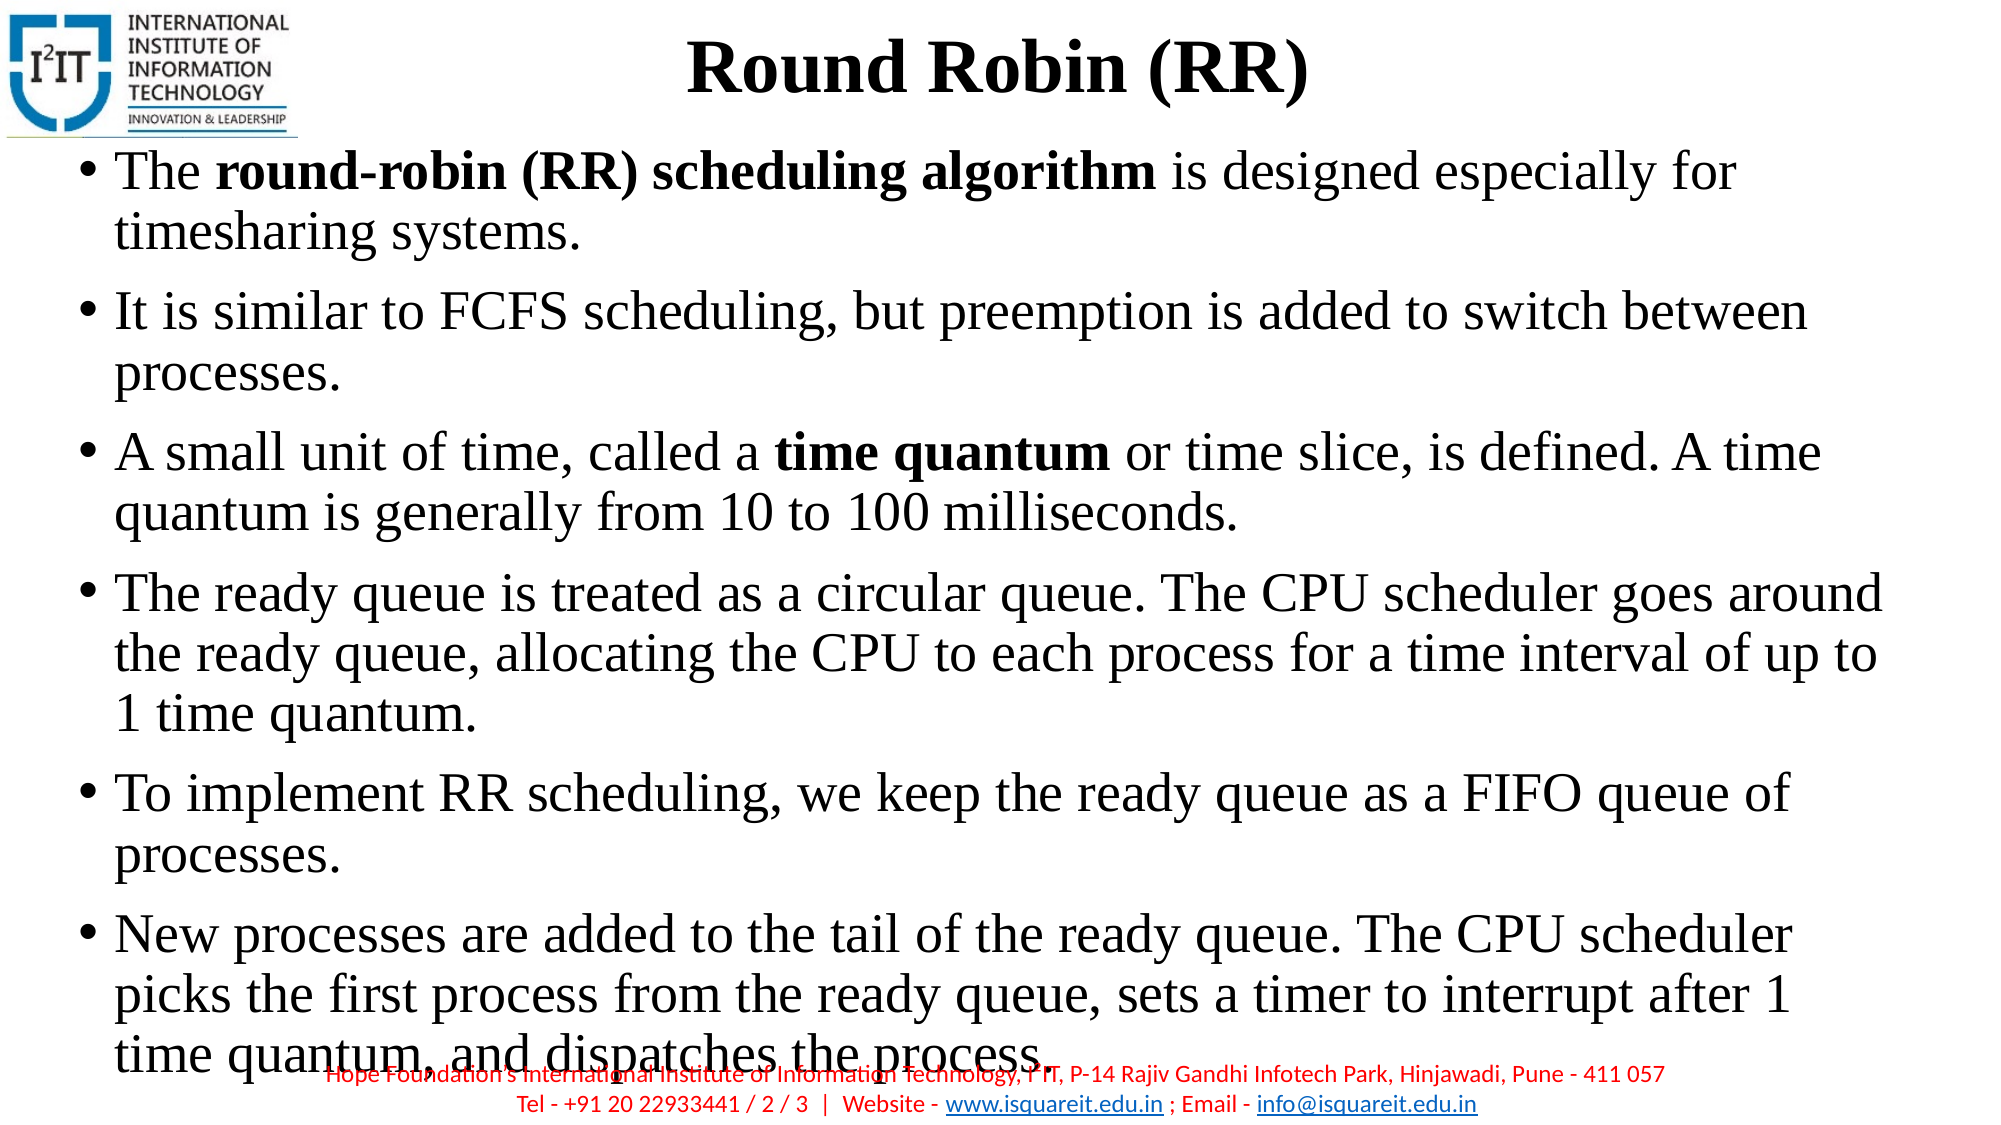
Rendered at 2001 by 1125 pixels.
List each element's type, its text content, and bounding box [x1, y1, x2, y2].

footer Hope Foundation’s International Institute of Information Technology, I²IT, P-14 Rajiv Gandhi Infotech Park, Hinjawadi, Pune - 411 057 Tel - +91 20 22933441 / 2 / 3 | Website - www.isquareit.edu.in ; Email - info@isquareit.edu.in [0, 1049, 2000, 1125]
list The round-robin (RR) scheduling algorithm is designed especially for timesharing systems. It is similar to FCFS scheduling, but preemption is added to switch between processes. A small unit of time, called a time quantum or time slice, is defined. A time quantum is generally from 10 to 100 milliseconds. The ready queue is treated as a circular queue. The CPU scheduler goes around the ready queue, allocating the CPU to each process for a time interval of up to 1 time quantum. To implement RR scheduling, we keep the ready queue as a FIFO queue of processes. New processes are added to the tail of the ready queue. The CPU scheduler picks the first process from the ready queue, sets a timer to interrupt after 1 time quantum, and dispatches the process. [63, 133, 1900, 1049]
title Round Robin (RR) [298, 18, 1861, 118]
picture [0, 0, 298, 138]
